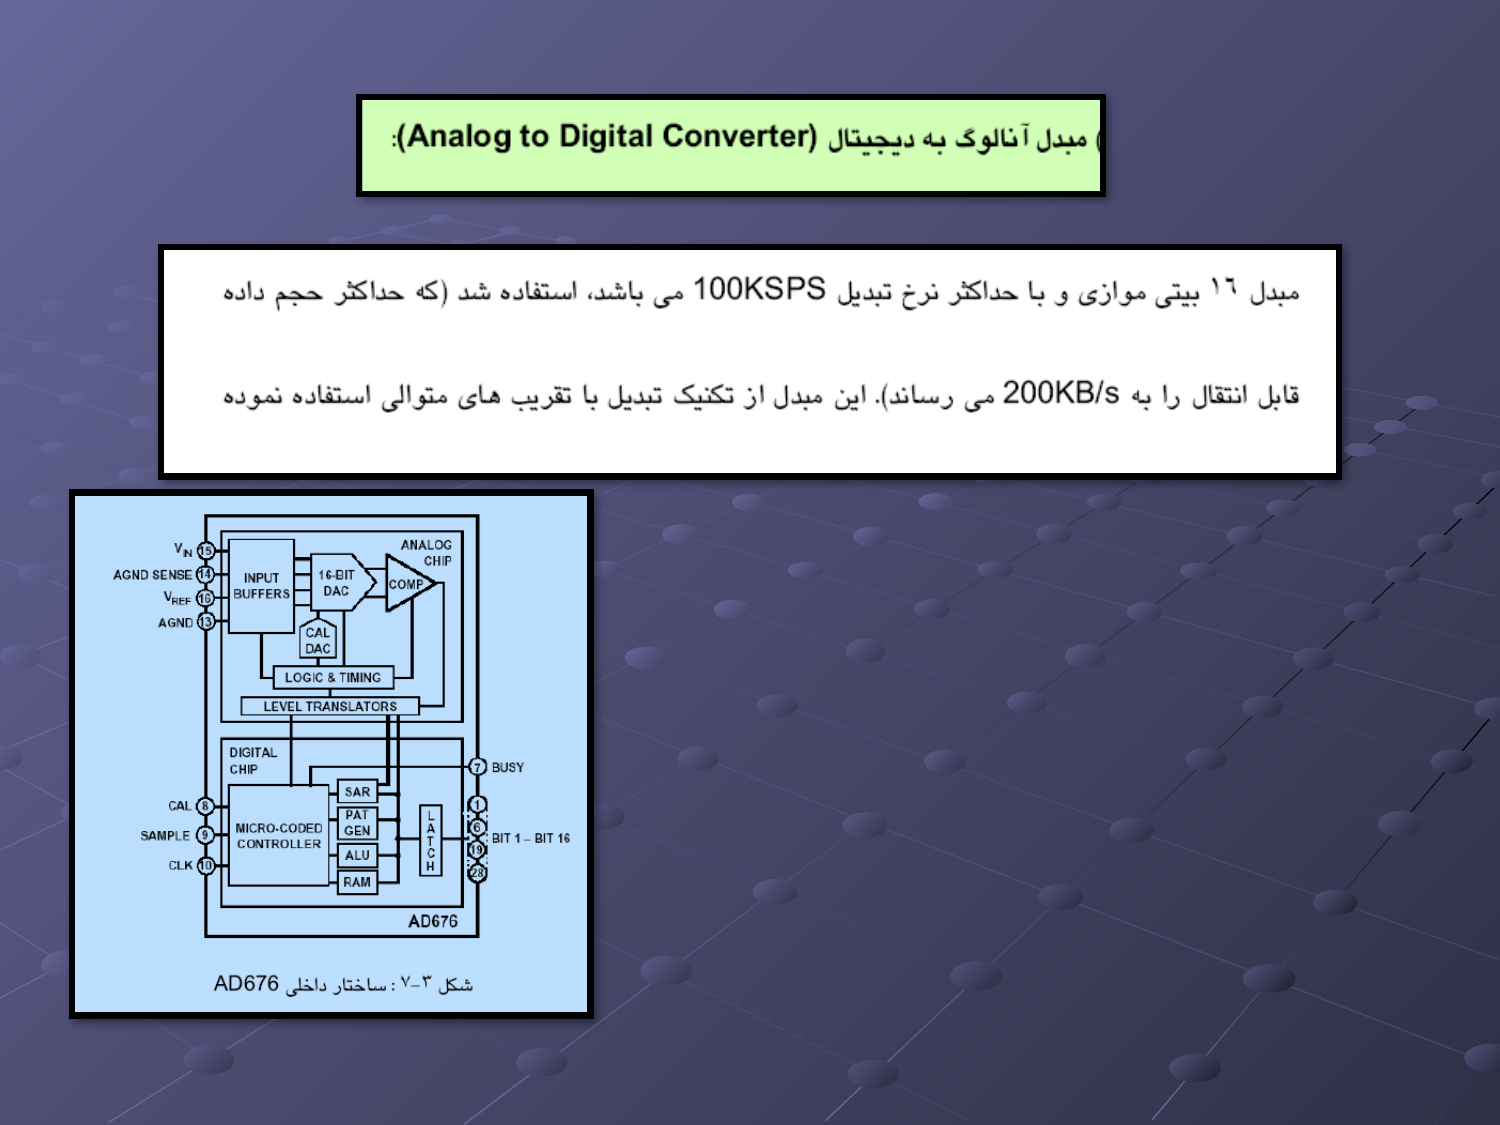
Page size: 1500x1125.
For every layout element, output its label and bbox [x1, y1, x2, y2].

picture [163, 249, 1336, 474]
picture [74, 495, 588, 1013]
picture [362, 99, 1101, 191]
